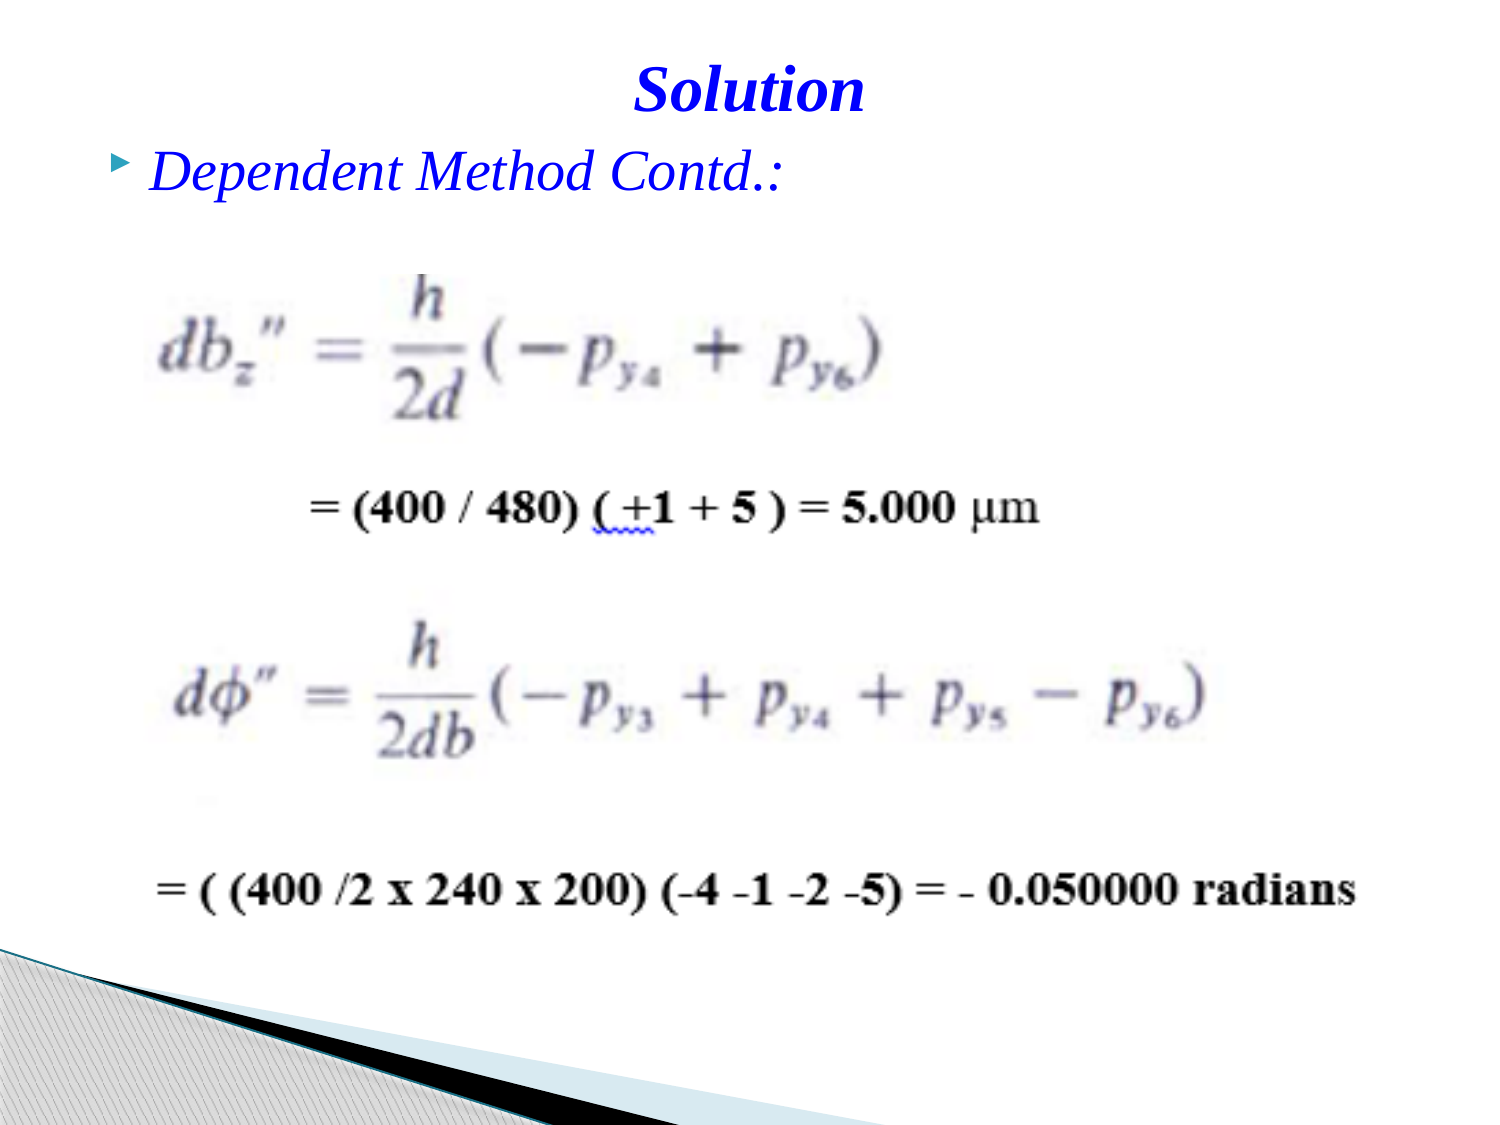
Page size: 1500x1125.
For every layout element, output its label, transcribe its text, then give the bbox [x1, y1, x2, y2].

picture [112, 274, 1391, 980]
list Dependent Method Contd.: [75, 125, 1425, 986]
title Solution [75, 45, 1425, 125]
